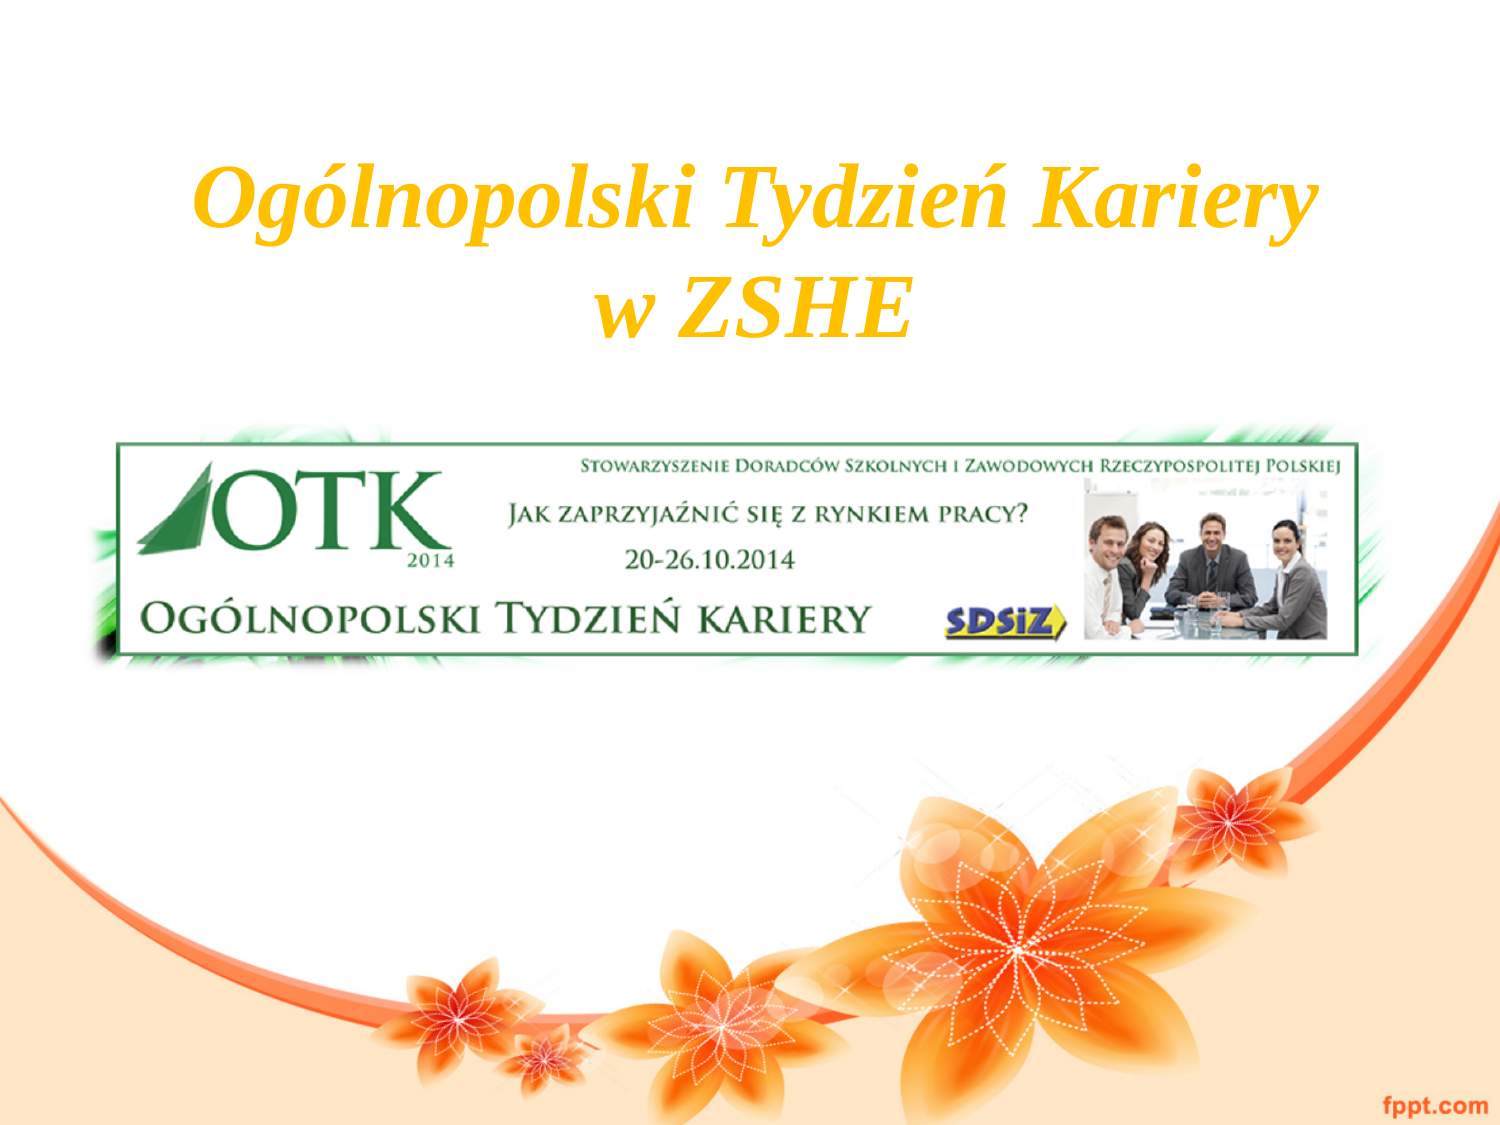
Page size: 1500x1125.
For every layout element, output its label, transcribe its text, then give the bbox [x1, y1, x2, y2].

picture [0, 0, 1500, 1125]
title Ogólnopolski Tydzień Kariery w ZSHE [118, 125, 1394, 367]
